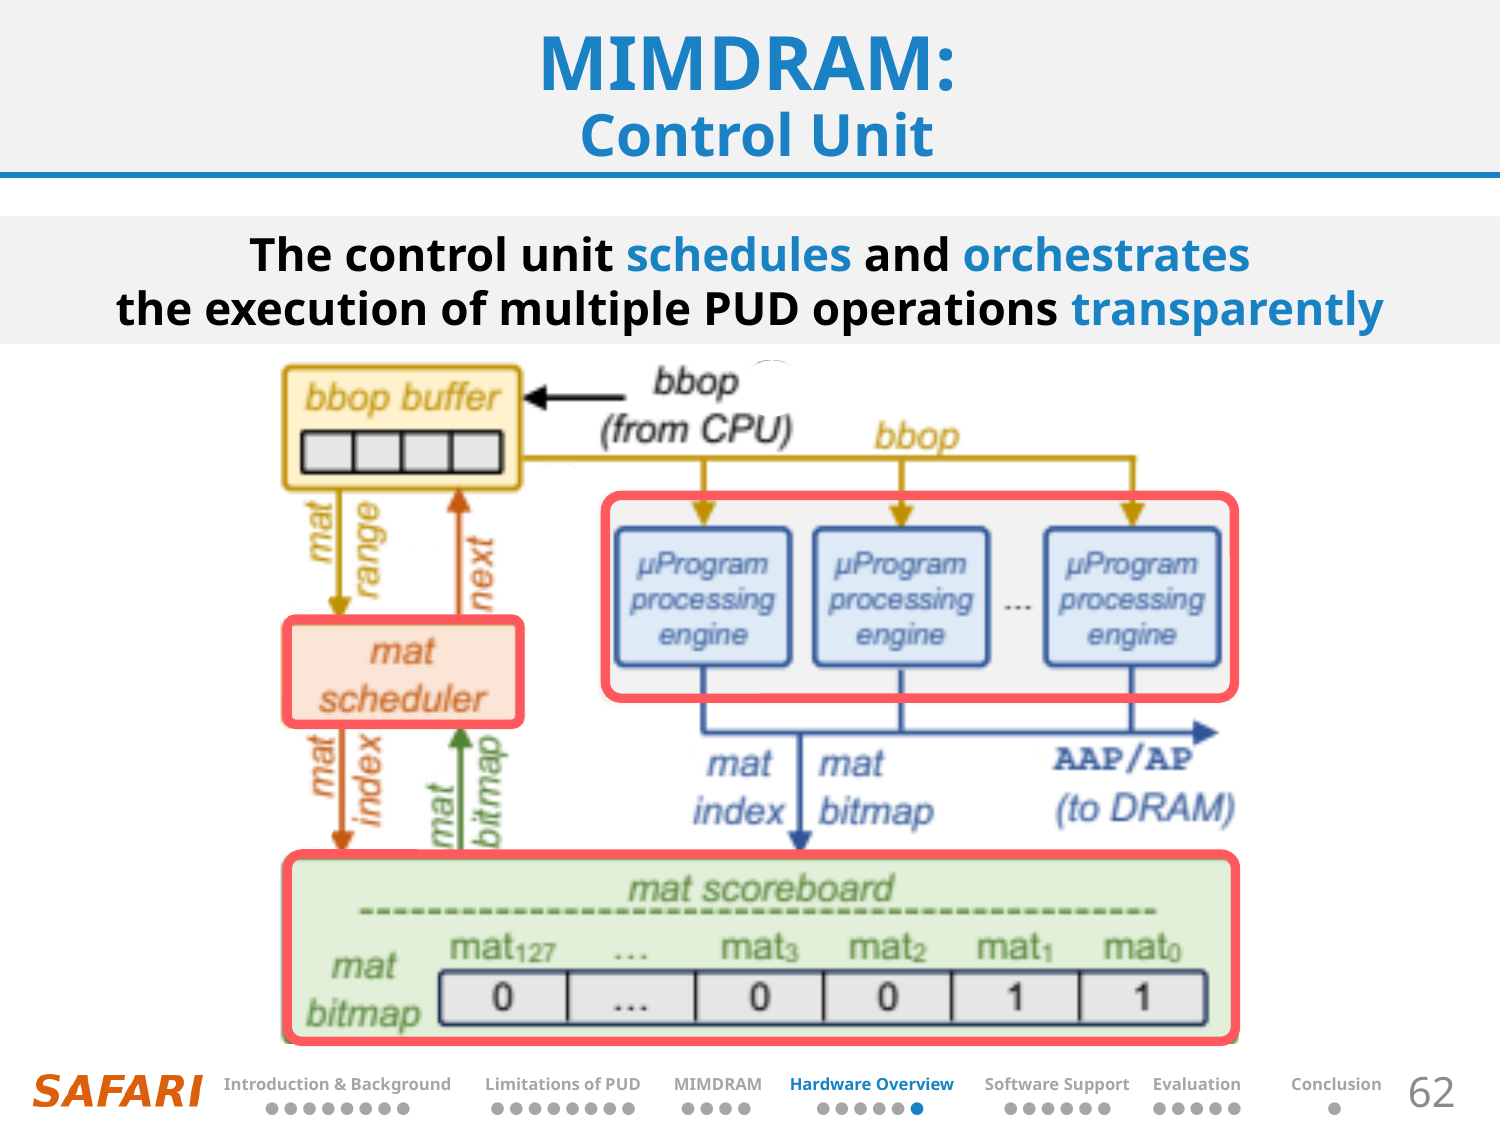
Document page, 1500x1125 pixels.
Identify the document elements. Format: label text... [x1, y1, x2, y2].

table_header Software Support [971, 1073, 1144, 1096]
title MIMDRAM: Control Unit [27, 21, 1487, 174]
table_cell ● ● ● ● ● ● ● ● [212, 1096, 463, 1119]
table_cell ● ● ● ● ● [1144, 1096, 1250, 1119]
table_cell ● ● ● ● ● ● [773, 1096, 971, 1119]
table_header Conclusion [1250, 1073, 1424, 1096]
picture [31, 1065, 209, 1117]
table_cell ● [1250, 1096, 1424, 1119]
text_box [279, 360, 1239, 1044]
text_box The control unit schedules and orchestrates the execution of multiple PUD operations transparently [0, 215, 1500, 345]
table_header Evaluation [1144, 1073, 1250, 1096]
table_header Introduction & Background [212, 1073, 463, 1096]
table_cell ● ● ● ● [663, 1096, 773, 1119]
table_header Limitations of PUD [463, 1073, 663, 1096]
table_header Hardware Overview [773, 1073, 971, 1096]
table_header MIMDRAM [663, 1073, 773, 1096]
table_cell ● ● ● ● ● ● ● ● [463, 1096, 663, 1119]
table_cell ● ● ● ● ● ● [971, 1096, 1144, 1119]
